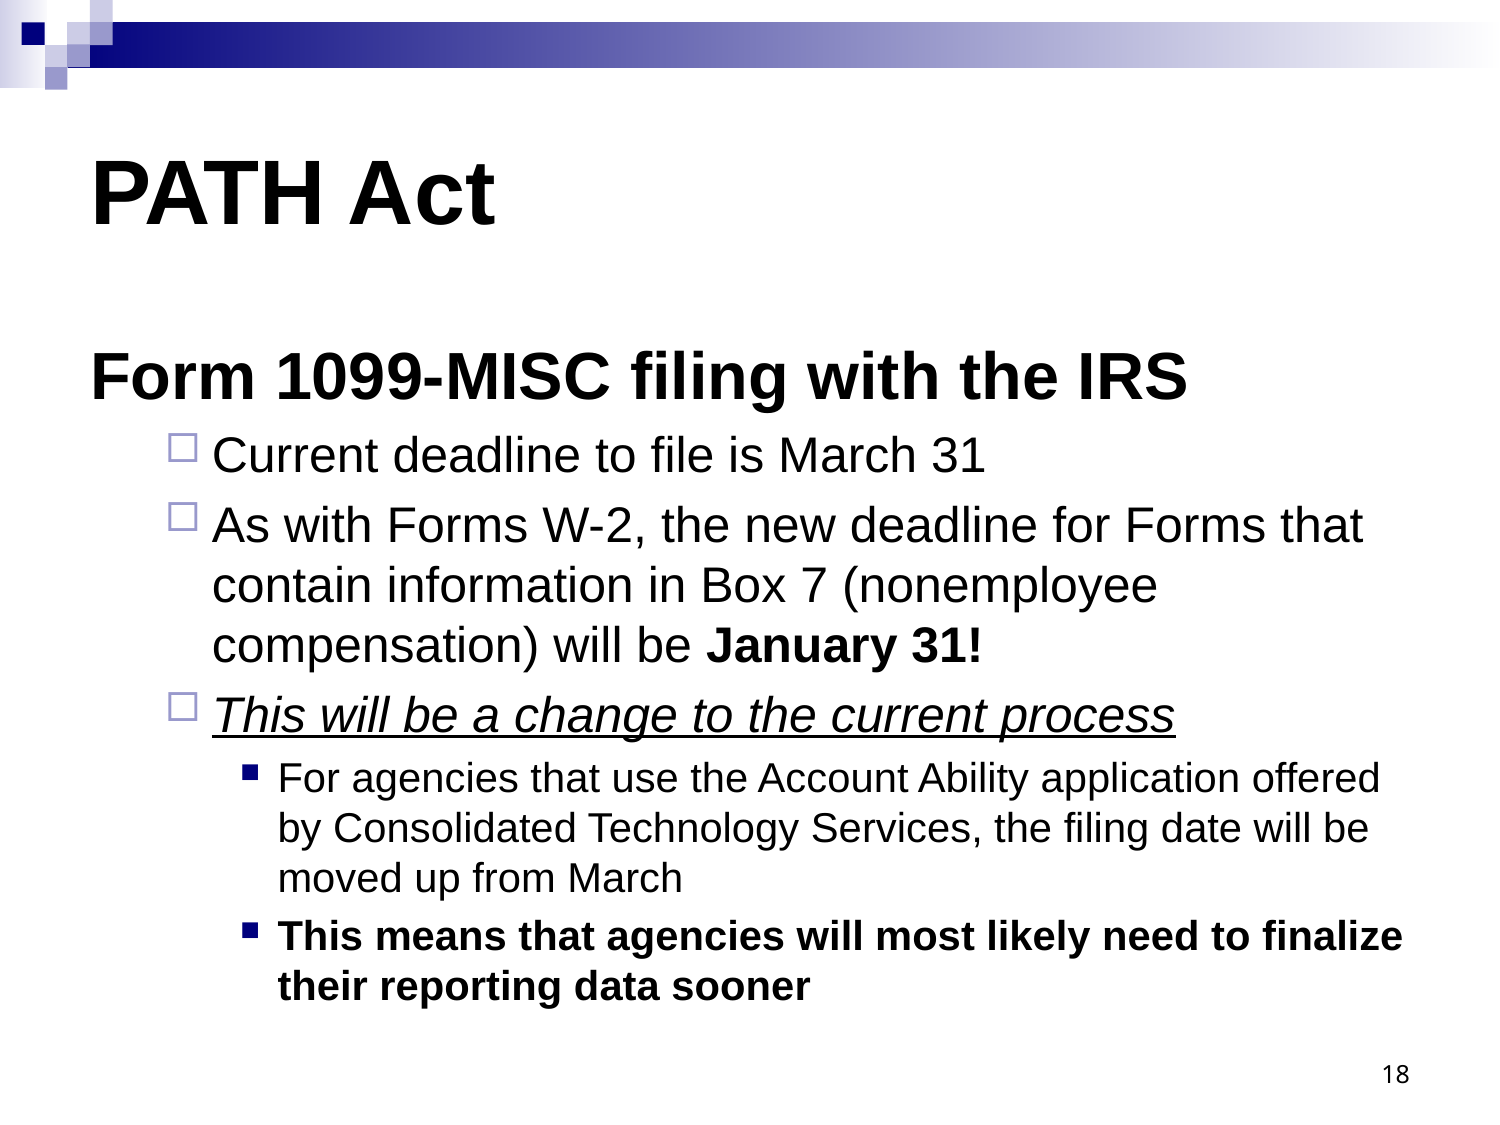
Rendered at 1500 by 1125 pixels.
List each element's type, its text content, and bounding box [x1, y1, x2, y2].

title PATH Act [74, 74, 1426, 301]
list Form 1099-MISC filing with the IRS Current deadline to file is March 31 As with Forms W-2, the new deadline for Forms that contain information in Box 7 (nonemployee compensation) will be January 31! This will be a change to the current process For agencies that use the Account Ability application offered by Consolidated Technology Services, the filing date will be moved up from March This means that agencies will most likely need to finalize their reporting data sooner [74, 324, 1426, 1038]
slide_number 18 [1074, 1024, 1426, 1101]
